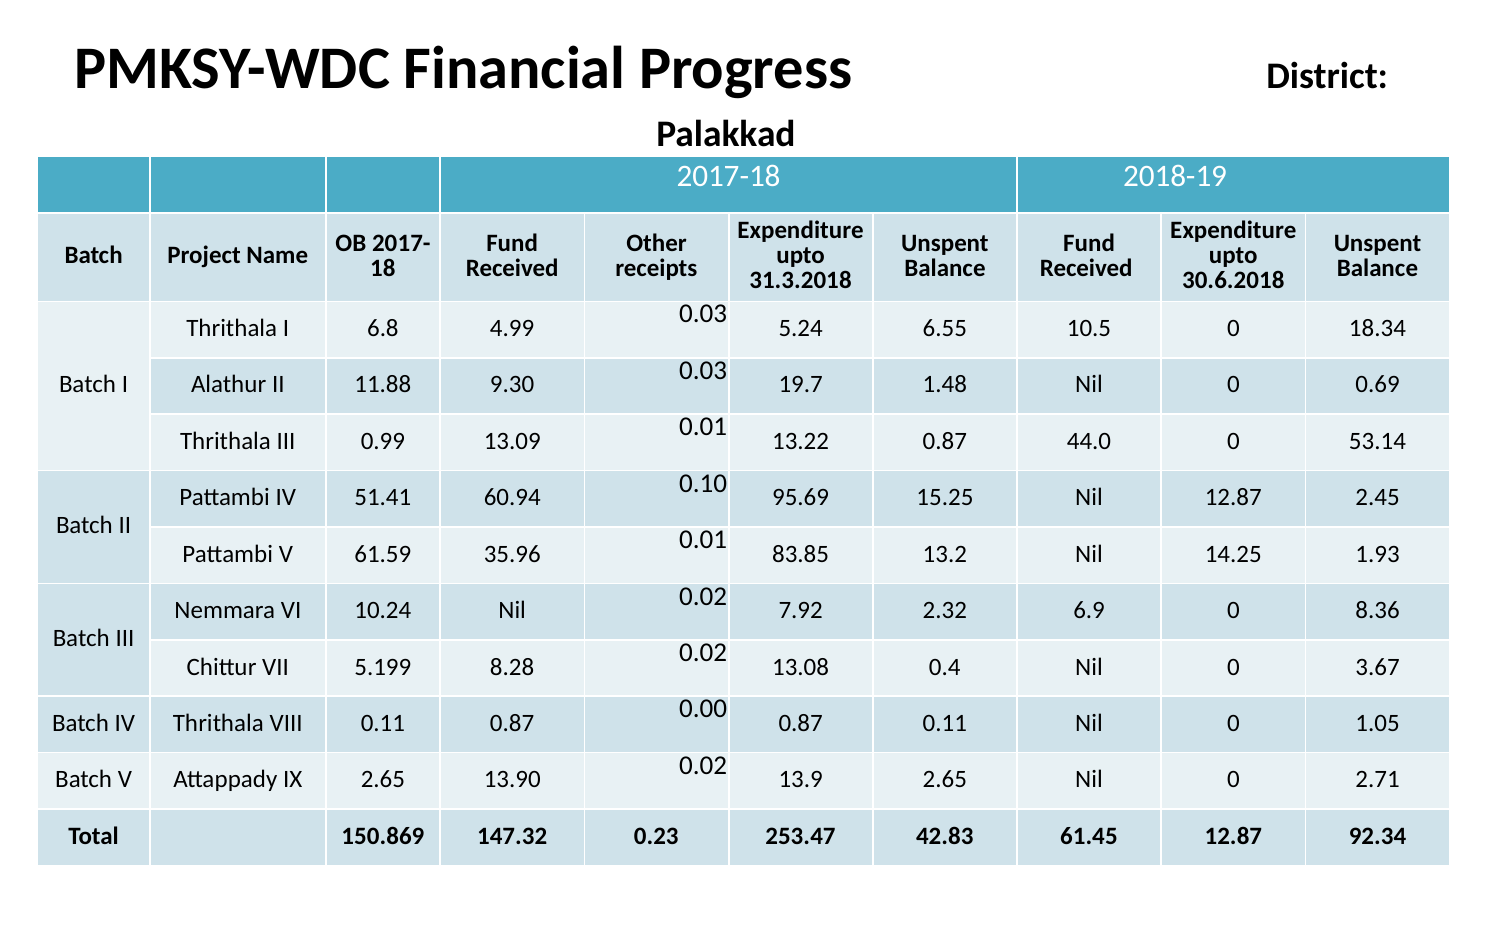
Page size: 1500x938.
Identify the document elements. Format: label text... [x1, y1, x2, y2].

table_cell 0 [1162, 415, 1305, 470]
table_cell Nil [1018, 528, 1160, 583]
table_cell Pattambi V [151, 528, 325, 583]
table_cell Thrithala III [151, 415, 325, 470]
table_cell OB 2017-18 [327, 214, 439, 301]
table_header [151, 157, 325, 212]
table_cell 0.02 [585, 753, 728, 808]
table_cell 92.34 [1306, 810, 1449, 865]
table_cell 12.87 [1162, 471, 1305, 526]
table_cell 0.02 [585, 584, 728, 639]
table_cell Unspent Balance [1306, 214, 1449, 301]
table_cell 150.869 [327, 810, 439, 865]
table_cell 15.25 [874, 471, 1016, 526]
table_cell 53.14 [1306, 415, 1449, 470]
table_cell Batch V [38, 753, 149, 808]
table_cell Batch III [38, 584, 149, 695]
table_cell 8.28 [441, 641, 584, 695]
table_cell 0 [1162, 753, 1305, 808]
table_cell 0.00 [585, 697, 728, 752]
table_cell 2.45 [1306, 471, 1449, 526]
table_cell Other receipts [585, 214, 728, 301]
table_cell 4.99 [441, 302, 584, 357]
table_header [327, 157, 439, 212]
table_cell 147.32 [441, 810, 584, 865]
table_cell 60.94 [441, 471, 584, 526]
table_cell 11.88 [327, 359, 439, 413]
table_cell 0.11 [327, 697, 439, 752]
table_cell 14.25 [1162, 528, 1305, 583]
table_cell 19.7 [730, 359, 872, 413]
table_cell 35.96 [441, 528, 584, 583]
table_cell 13.9 [730, 753, 872, 808]
table_header 2017-18 [441, 157, 1016, 212]
table_cell 0.69 [1306, 359, 1449, 413]
table_cell 2.32 [874, 584, 1016, 639]
table_cell Total [38, 810, 149, 865]
table_cell Batch [38, 214, 149, 301]
table_cell 44.0 [1018, 415, 1160, 470]
table_cell 6.55 [874, 302, 1016, 357]
table_cell Batch I [38, 302, 149, 470]
table_cell 0.4 [874, 641, 1016, 695]
table_cell 13.90 [441, 753, 584, 808]
table_cell Nil [1018, 753, 1160, 808]
table_cell 0 [1162, 697, 1305, 752]
table_cell 0.01 [585, 528, 728, 583]
table_cell 18.34 [1306, 302, 1449, 357]
table_cell 5.24 [730, 302, 872, 357]
table_cell Batch II [38, 471, 149, 583]
table_cell Chittur VII [151, 641, 325, 695]
title PMKSY-WDC Financial Progress District: Palakkad [37, 37, 1425, 146]
table_cell 13.22 [730, 415, 872, 470]
table_cell 10.24 [327, 584, 439, 639]
table_cell 0 [1162, 359, 1305, 413]
table_cell 0 [1162, 584, 1305, 639]
table_cell 2.65 [327, 753, 439, 808]
table_header 2018-19 [1018, 157, 1449, 212]
table_cell 0.11 [874, 697, 1016, 752]
table_cell 9.30 [441, 359, 584, 413]
table_cell [151, 810, 325, 865]
table_cell Fund Received [441, 214, 584, 301]
table_cell 6.9 [1018, 584, 1160, 639]
table_cell 61.59 [327, 528, 439, 583]
table_cell 13.2 [874, 528, 1016, 583]
table_cell Nil [1018, 471, 1160, 526]
table_cell Nil [1018, 697, 1160, 752]
table_cell Project Name [151, 214, 325, 301]
table_cell 1.48 [874, 359, 1016, 413]
table_cell 253.47 [730, 810, 872, 865]
table_cell 0 [1162, 641, 1305, 695]
table_cell 1.05 [1306, 697, 1449, 752]
table_cell 13.08 [730, 641, 872, 695]
table_cell Nil [441, 584, 584, 639]
table_cell 51.41 [327, 471, 439, 526]
table_cell 2.65 [874, 753, 1016, 808]
table_cell 95.69 [730, 471, 872, 526]
table_cell 3.67 [1306, 641, 1449, 695]
table_cell 0.10 [585, 471, 728, 526]
table_cell 13.09 [441, 415, 584, 470]
table_cell 0.87 [874, 415, 1016, 470]
table_cell Unspent Balance [874, 214, 1016, 301]
table_cell Batch IV [38, 697, 149, 752]
table_cell 0.03 [585, 359, 728, 413]
table_header [38, 157, 149, 212]
table_cell 2.71 [1306, 753, 1449, 808]
table_cell Thrithala I [151, 302, 325, 357]
table_cell Fund Received [1018, 214, 1160, 301]
table_cell 6.8 [327, 302, 439, 357]
table_cell Expenditure upto 31.3.2018 [730, 214, 872, 301]
table_cell Nil [1018, 359, 1160, 413]
table_cell 83.85 [730, 528, 872, 583]
table_cell Expenditure upto 30.6.2018 [1162, 214, 1305, 301]
table_cell Nemmara VI [151, 584, 325, 639]
table_cell 42.83 [874, 810, 1016, 865]
table_cell 1.93 [1306, 528, 1449, 583]
table_cell Pattambi IV [151, 471, 325, 526]
table_cell 0.99 [327, 415, 439, 470]
table_cell 7.92 [730, 584, 872, 639]
table_cell 0.87 [441, 697, 584, 752]
table_cell Alathur II [151, 359, 325, 413]
table_cell 0.02 [585, 641, 728, 695]
table_cell 0.87 [730, 697, 872, 752]
table_cell 0 [1162, 302, 1305, 357]
table_cell 0.23 [585, 810, 728, 865]
table_cell 0.01 [585, 415, 728, 470]
table_cell 61.45 [1018, 810, 1160, 865]
table_cell 5.199 [327, 641, 439, 695]
table_cell 12.87 [1162, 810, 1305, 865]
table_cell Nil [1018, 641, 1160, 695]
table_cell 8.36 [1306, 584, 1449, 639]
table_cell 0.03 [585, 302, 728, 357]
table_cell Attappady IX [151, 753, 325, 808]
table_cell Thrithala VIII [151, 697, 325, 752]
table_cell 10.5 [1018, 302, 1160, 357]
